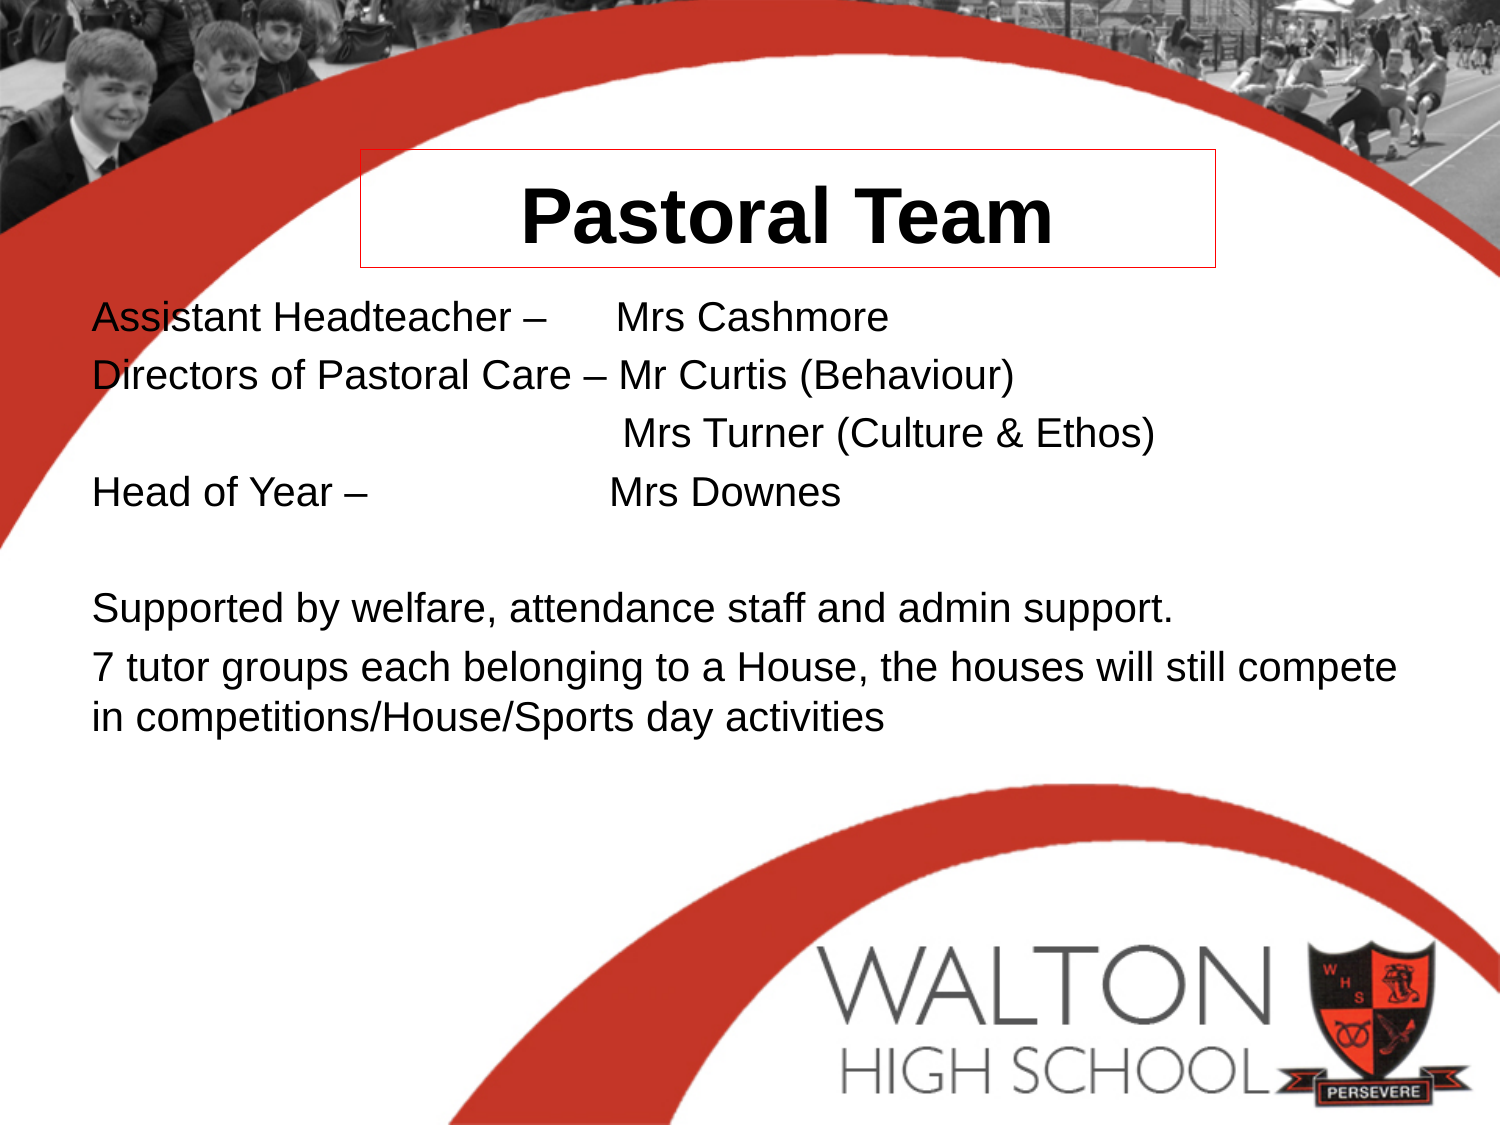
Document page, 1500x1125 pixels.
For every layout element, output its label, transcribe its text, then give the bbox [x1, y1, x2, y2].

picture [0, 0, 1500, 1125]
subtitle Assistant Headteacher – Mrs Cashmore Directors of Pastoral Care – Mr Curtis (Behaviour) Mrs Turner (Culture & Ethos) Head of Year – Mrs Downes Supported by welfare, attendance staff and admin support. 7 tutor groups each belonging to a House, the houses will still compete in competitions/House/Sports day activities [76, 282, 1424, 484]
title Pastoral Team [360, 149, 1216, 268]
